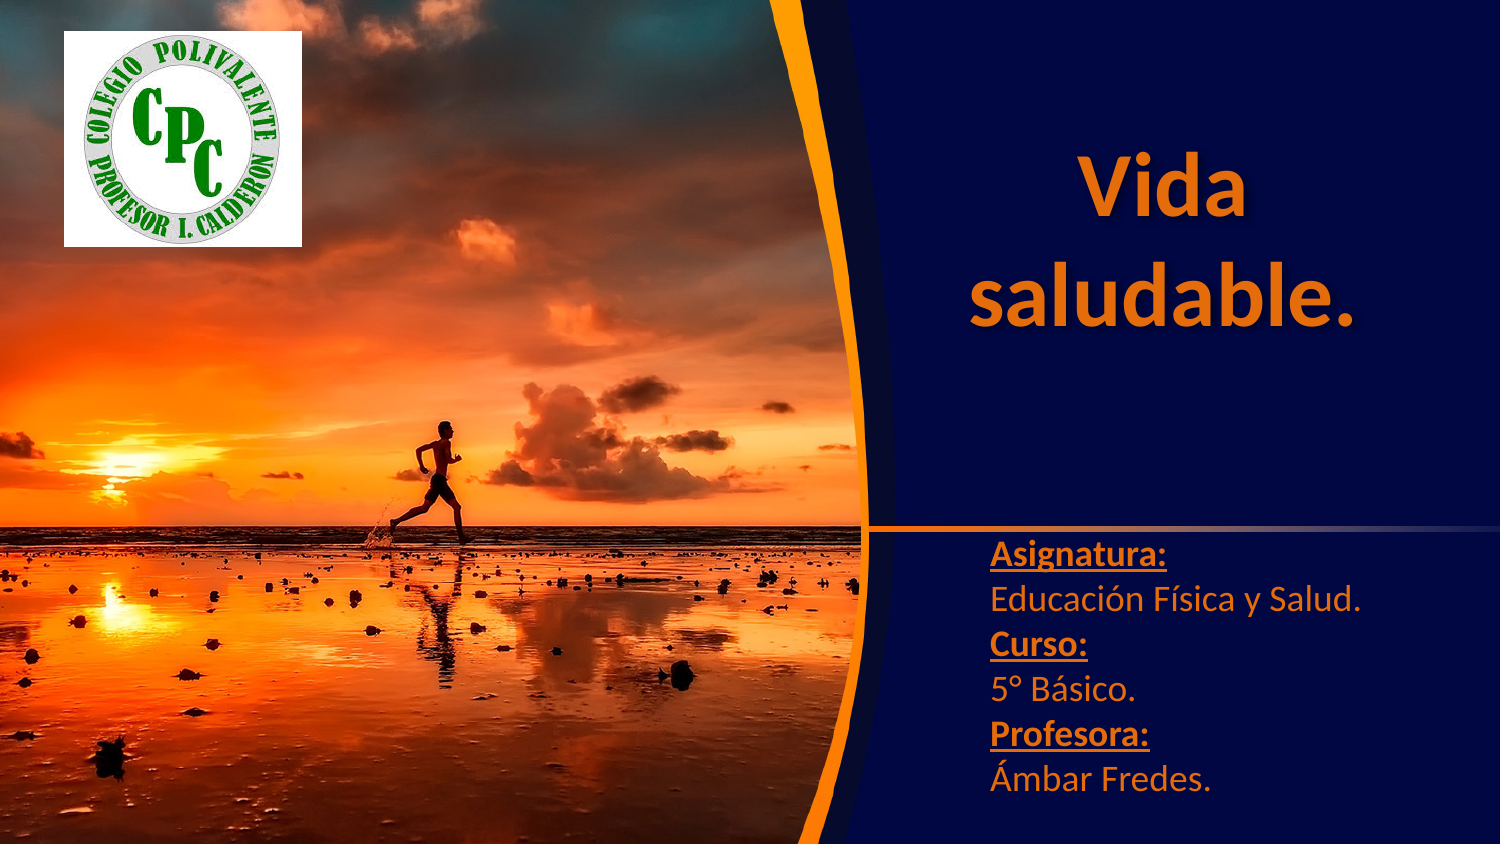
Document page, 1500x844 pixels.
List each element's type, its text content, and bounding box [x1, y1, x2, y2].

text_box Asignatura: Educación Física y Salud. Curso: 5° Básico. Profesora: Ámbar Fredes. [975, 521, 1442, 807]
title Vida saludable. [950, 96, 1377, 373]
picture [0, 0, 1500, 844]
